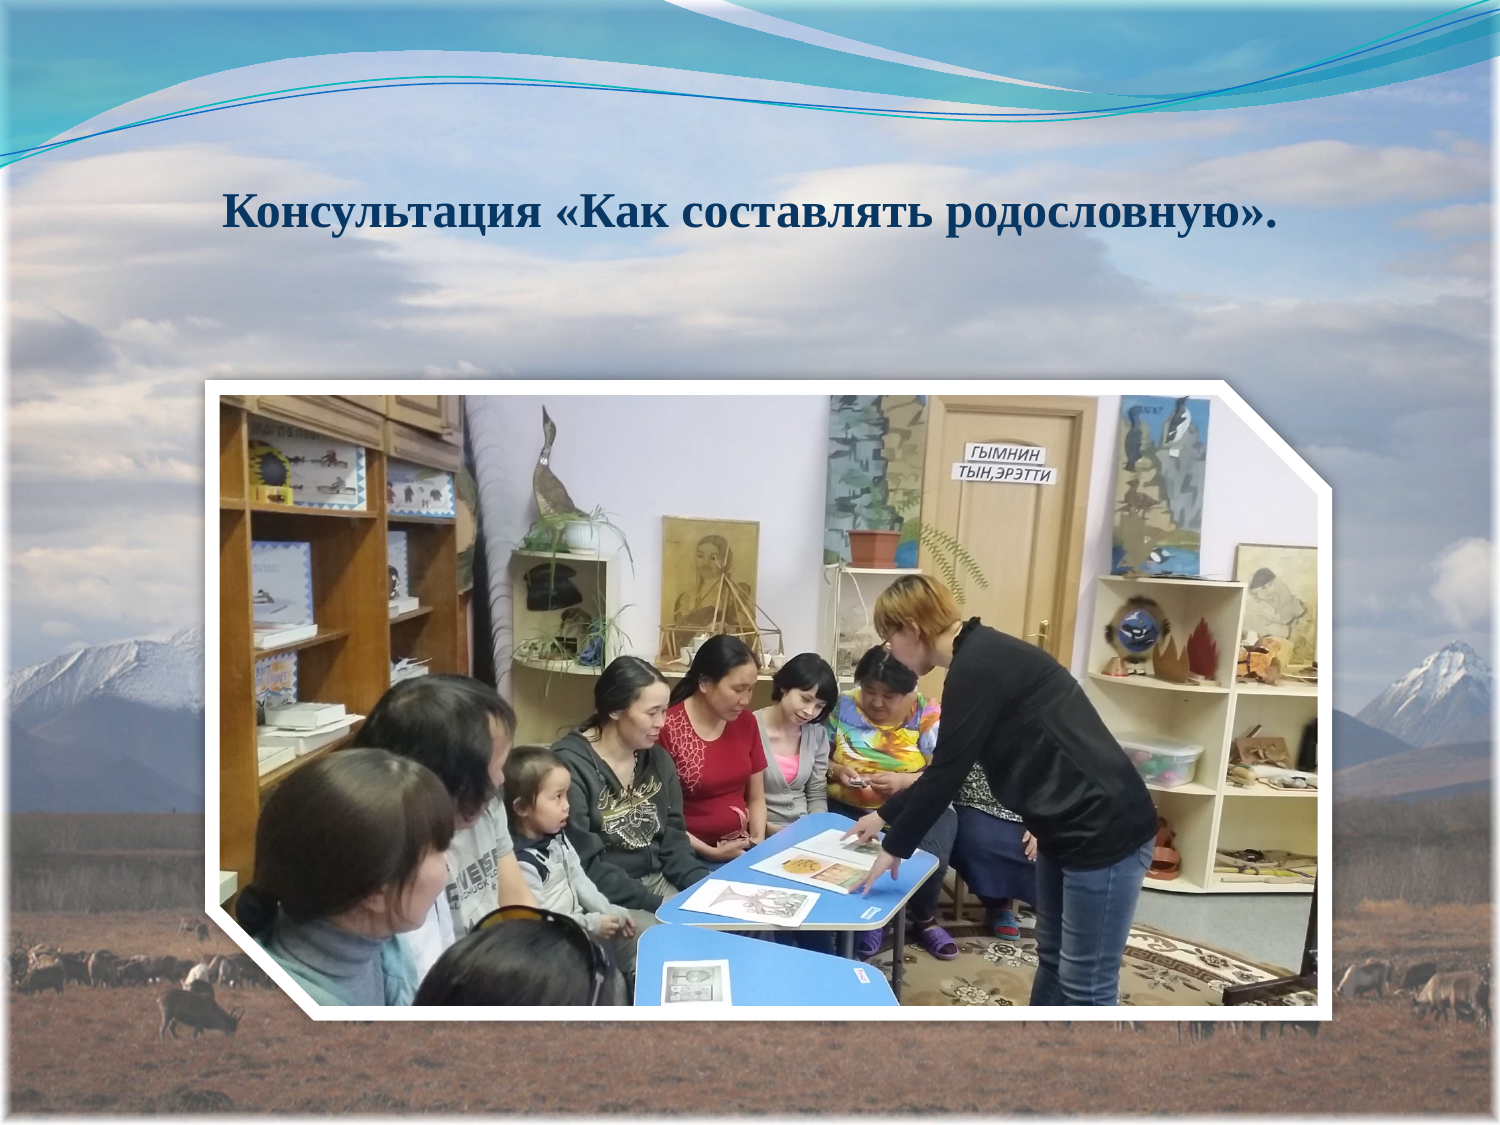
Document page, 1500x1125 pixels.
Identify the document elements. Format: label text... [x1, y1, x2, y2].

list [212, 387, 1326, 1014]
title Консультация «Как составлять родословную». [75, 115, 1425, 238]
